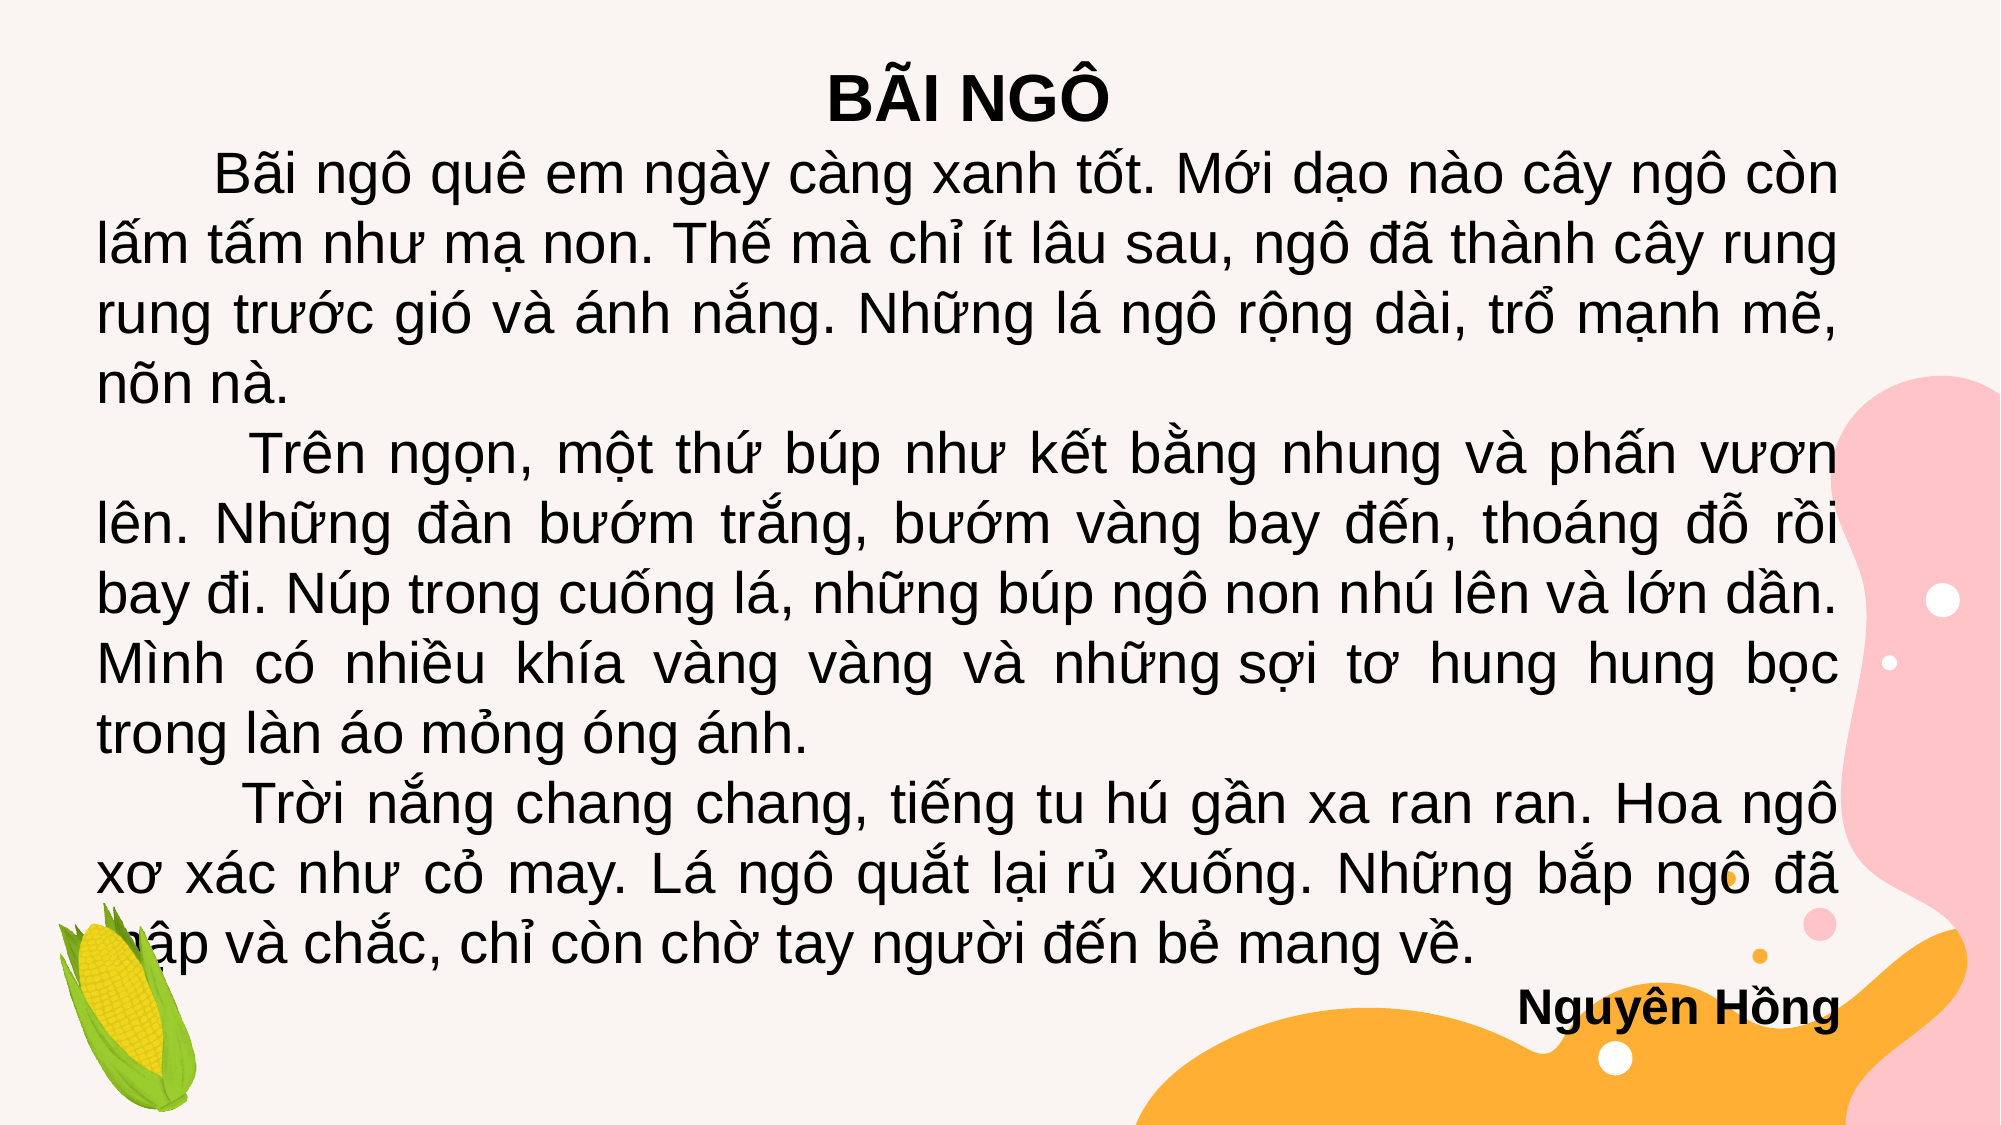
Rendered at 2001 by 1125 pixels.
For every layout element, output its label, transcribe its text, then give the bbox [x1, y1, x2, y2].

text_box BÃI NGÔ Bãi ngô quê em ngày càng xanh tốt. Mới dạo nào cây ngô còn lấm tấm như mạ non. Thế mà chỉ ít lâu sau, ngô đã thành cây rung rung trước gió và ánh nắng. Những lá ngô rộng dài, trổ mạnh mẽ, nõn nà. Trên ngọn, một thứ búp như kết bằng nhung và phấn vươn lên. Những đàn bướm trắng, bướm vàng bay đến, thoáng đỗ rồi bay đi. Núp trong cuống lá, những búp ngô non nhú lên và lớn dần. Mình có nhiều khía vàng vàng và những sợi tơ hung hung bọc trong làn áo mỏng óng ánh. Trời nắng chang chang, tiếng tu hú gần xa ran ran. Hoa ngô xơ xác như cỏ may. Lá ngô quắt lại rủ xuống. Những bắp ngô đã mập và chắc, chỉ còn chờ tay người đến bẻ mang về. Nguyên Hồng [81, 47, 1857, 1125]
picture [0, 859, 296, 1125]
